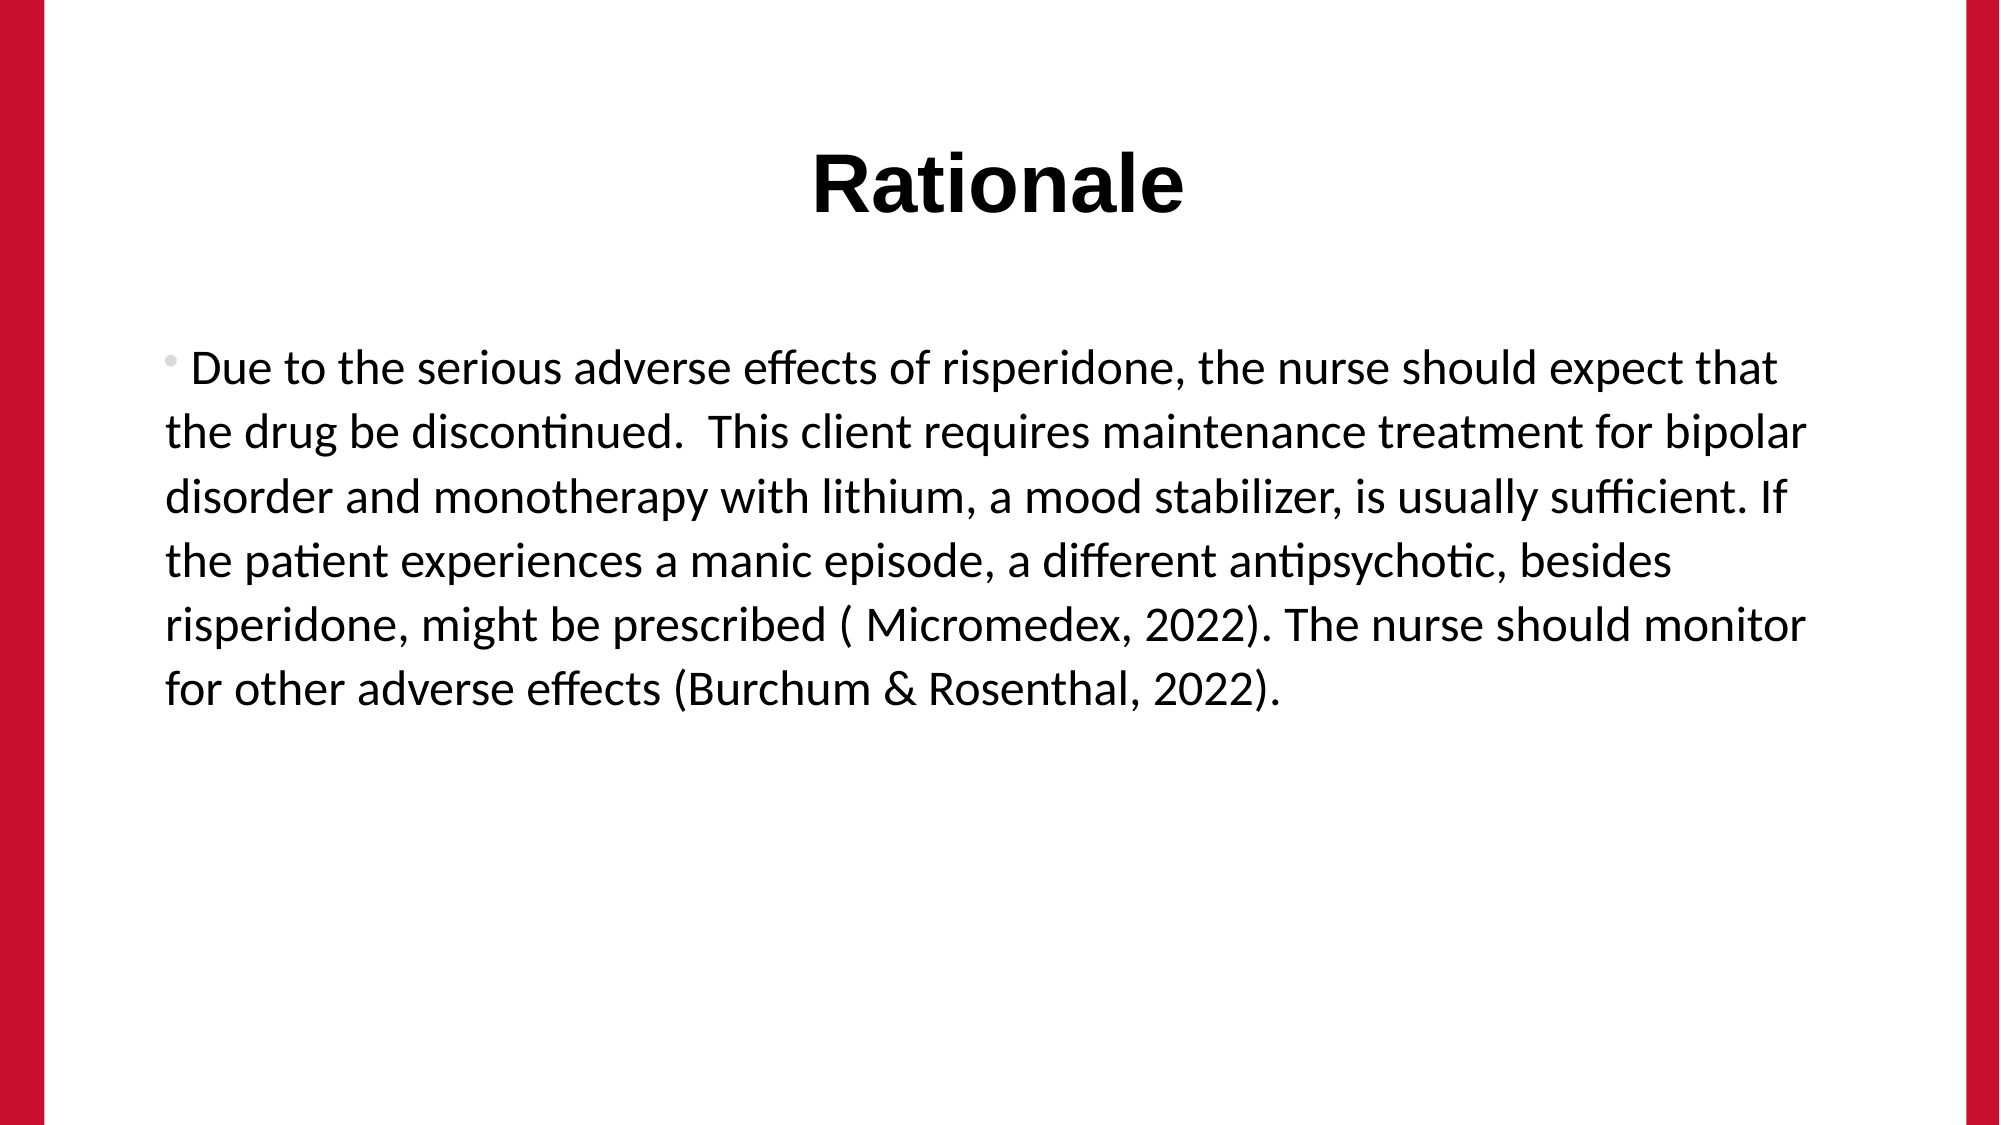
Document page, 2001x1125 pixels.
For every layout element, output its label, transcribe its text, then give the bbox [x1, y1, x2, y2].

list Due to the serious adverse effects of risperidone, the nurse should expect that the drug be discontinued. This client requires maintenance treatment for bipolar disorder and monotherapy with lithium, a mood stabilizer, is usually sufficient. If the patient experiences a manic episode, a different antipsychotic, besides risperidone, might be prescribed ( Micromedex, 2022). The nurse should monitor for other adverse effects (Burchum & Rosenthal, 2022). [150, 323, 1861, 989]
title Rationale [149, 99, 1849, 260]
